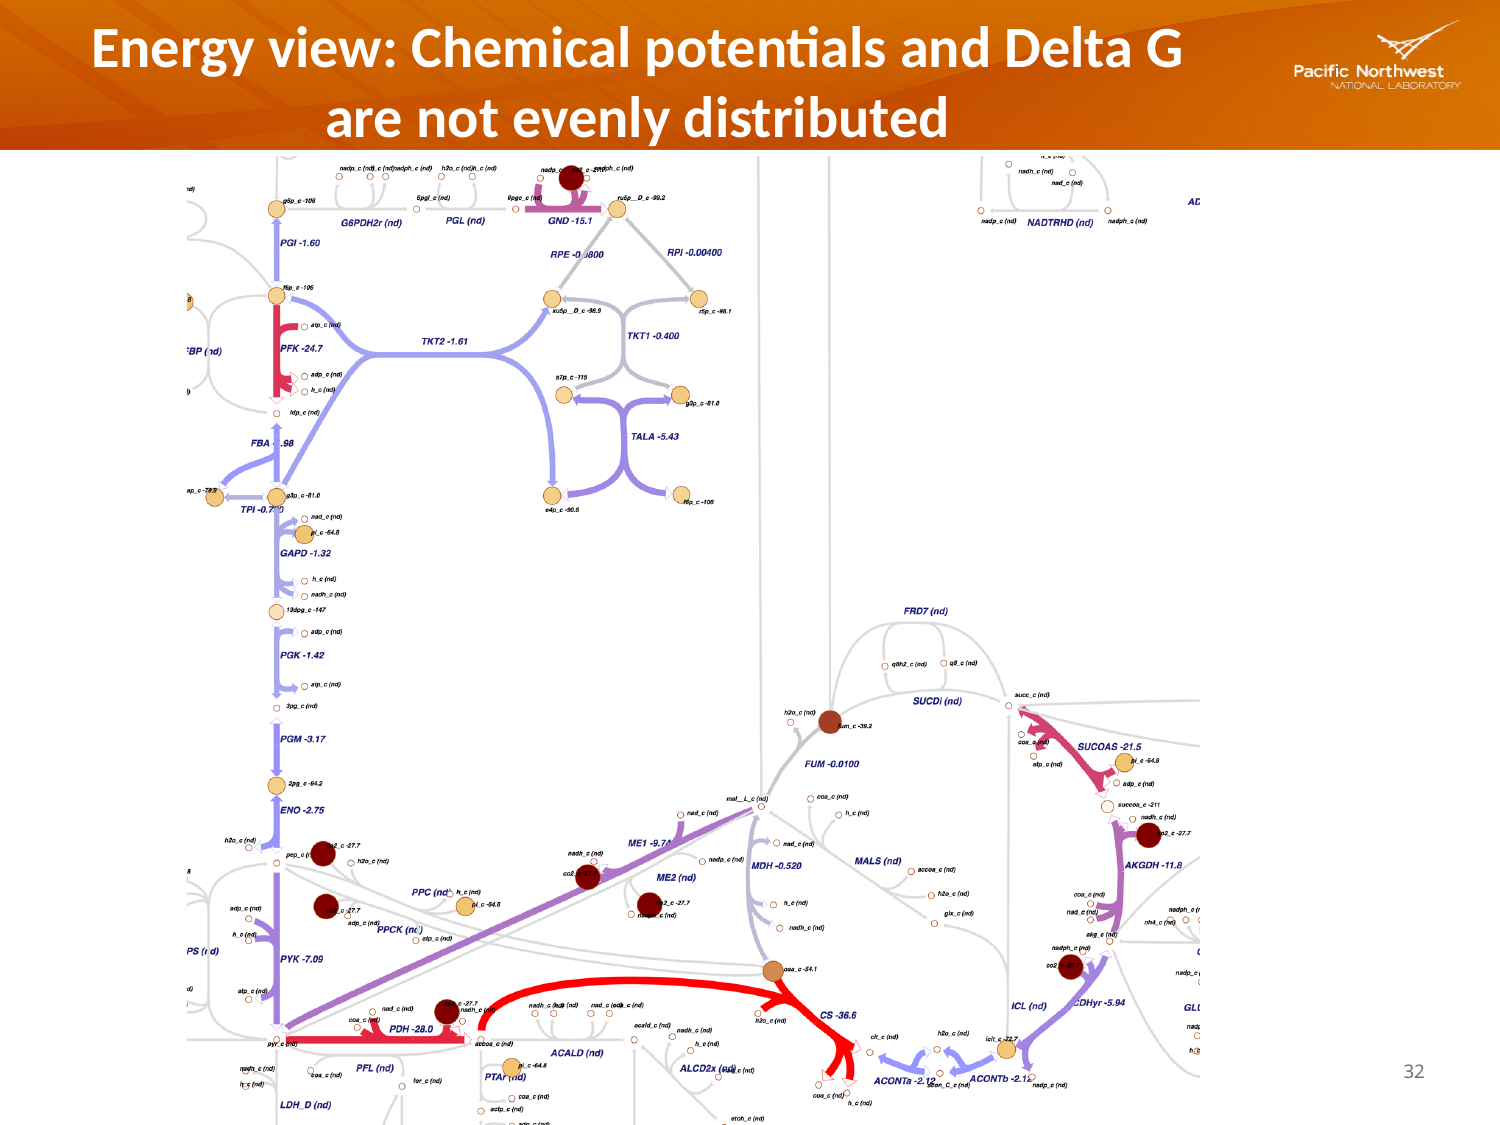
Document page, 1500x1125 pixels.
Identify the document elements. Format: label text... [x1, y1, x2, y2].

picture [0, 0, 1500, 149]
slide_number 32 [1205, 1042, 1425, 1103]
title Energy view: Chemical potentials and Delta G are not evenly distributed [75, 9, 1200, 151]
picture [186, 156, 1201, 1125]
